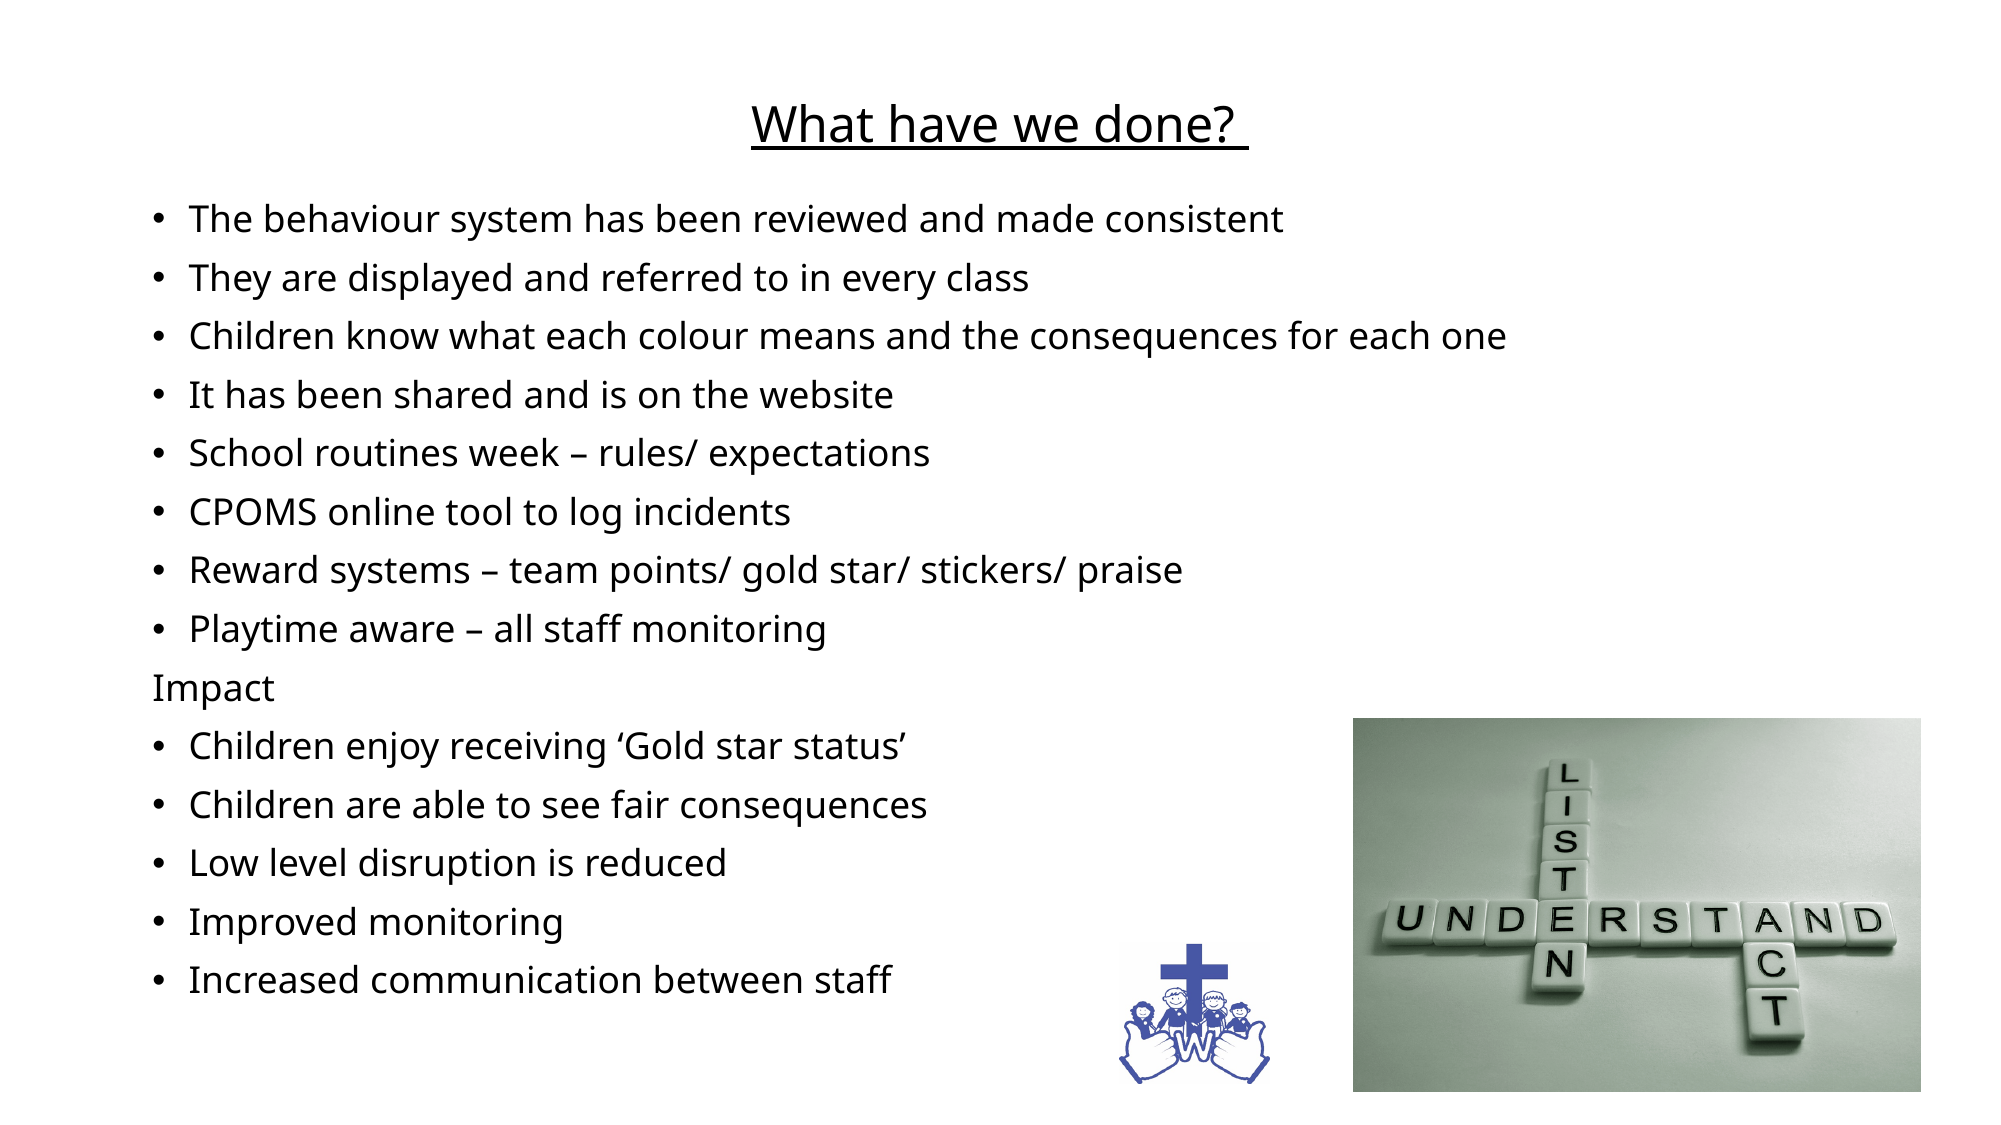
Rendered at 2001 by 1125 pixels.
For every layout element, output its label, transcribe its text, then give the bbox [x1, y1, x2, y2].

title What have we done? [137, 59, 1863, 192]
list The behaviour system has been reviewed and made consistent They are displayed and referred to in every class Children know what each colour means and the consequences for each one It has been shared and is on the website School routines week – rules/ expectations CPOMS online tool to log incidents Reward systems – team points/ gold star/ stickers/ praise Playtime aware – all staff monitoring Impact Children enjoy receiving ‘Gold star status’ Children are able to see fair consequences Low level disruption is reduced Improved monitoring Increased communication between staff [137, 192, 1863, 1014]
picture [1353, 718, 1921, 1092]
picture [1119, 942, 1270, 1084]
